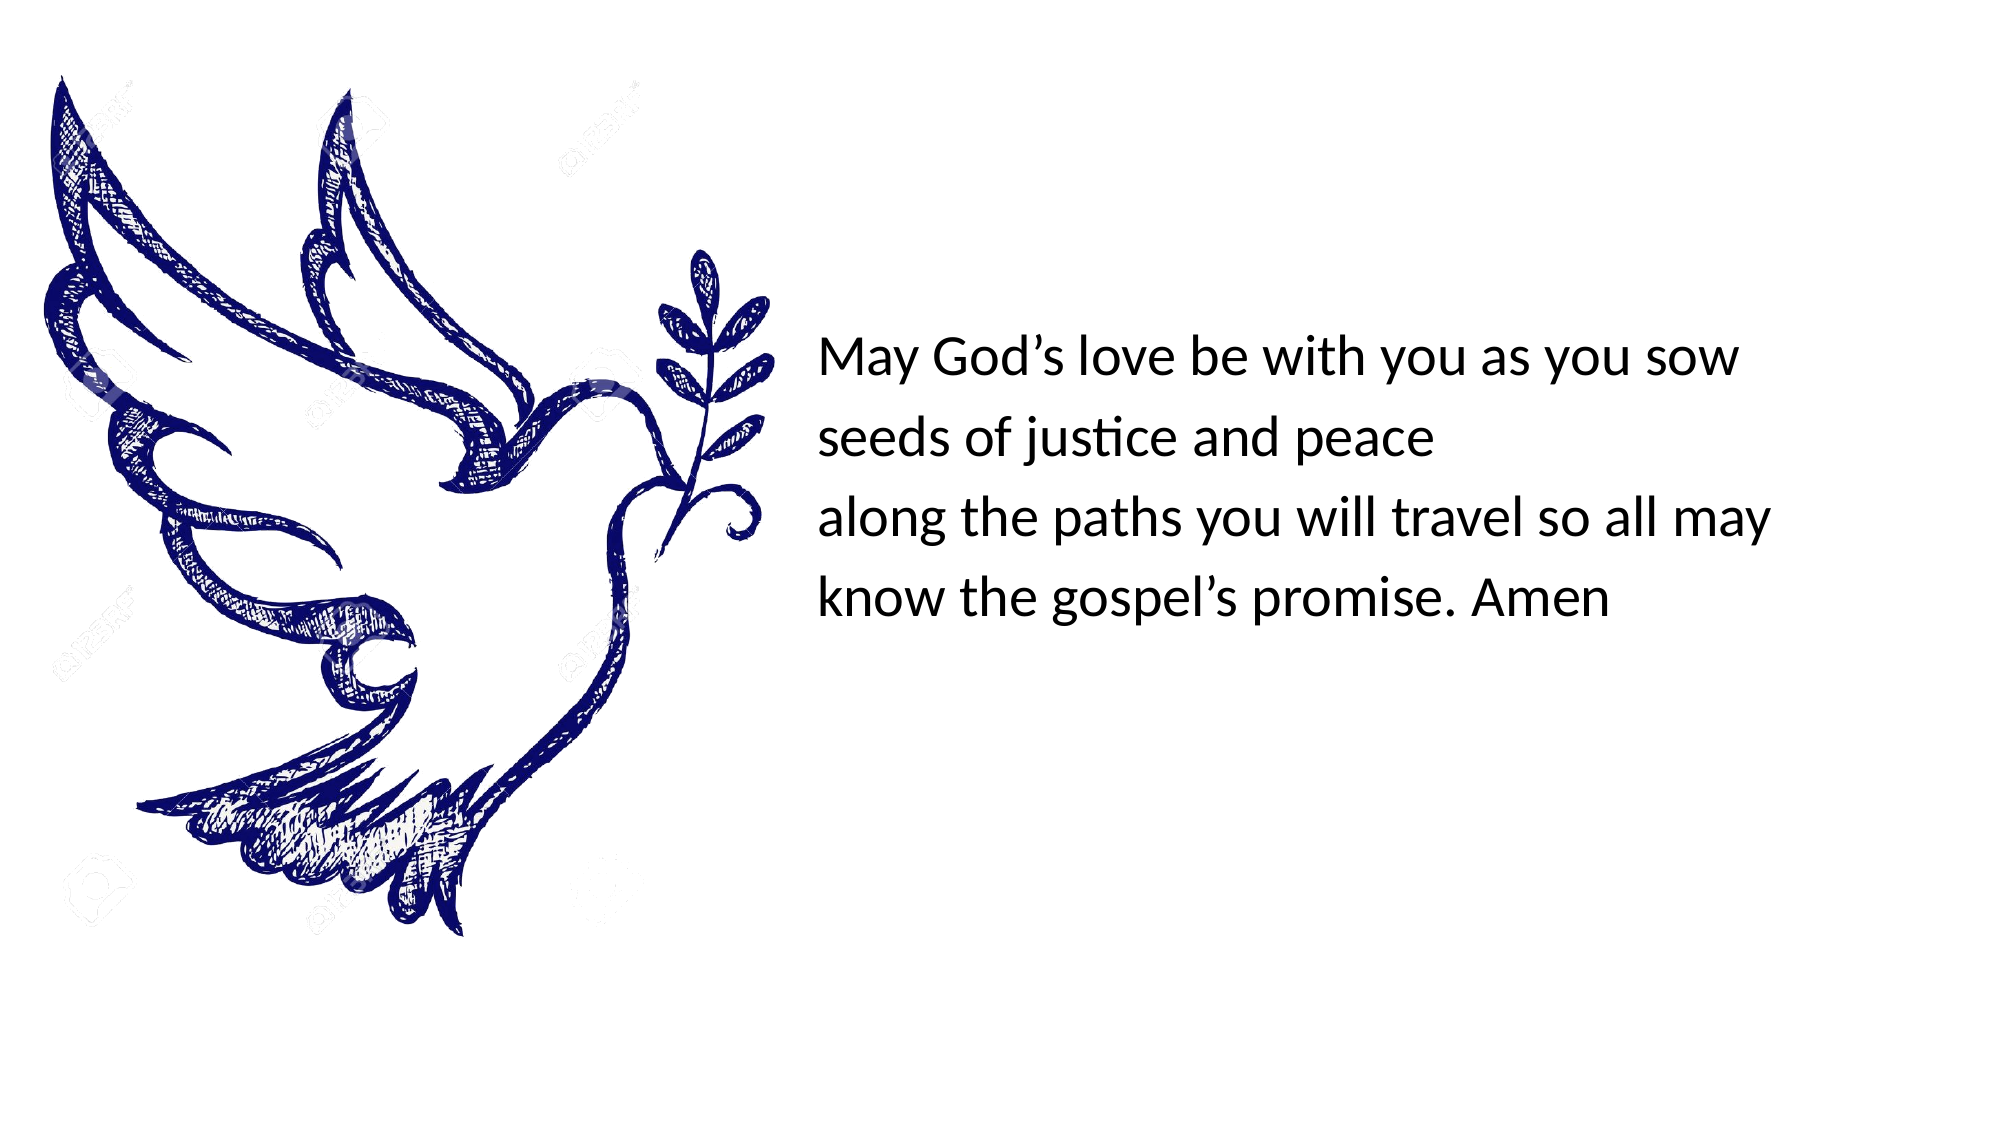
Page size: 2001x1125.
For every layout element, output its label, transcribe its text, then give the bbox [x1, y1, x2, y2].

list May God’s love be with you as you sow seeds of justice and peace along the paths you will travel so all may know the gospel’s promise. Amen [802, 299, 1863, 1014]
picture [26, 58, 792, 953]
